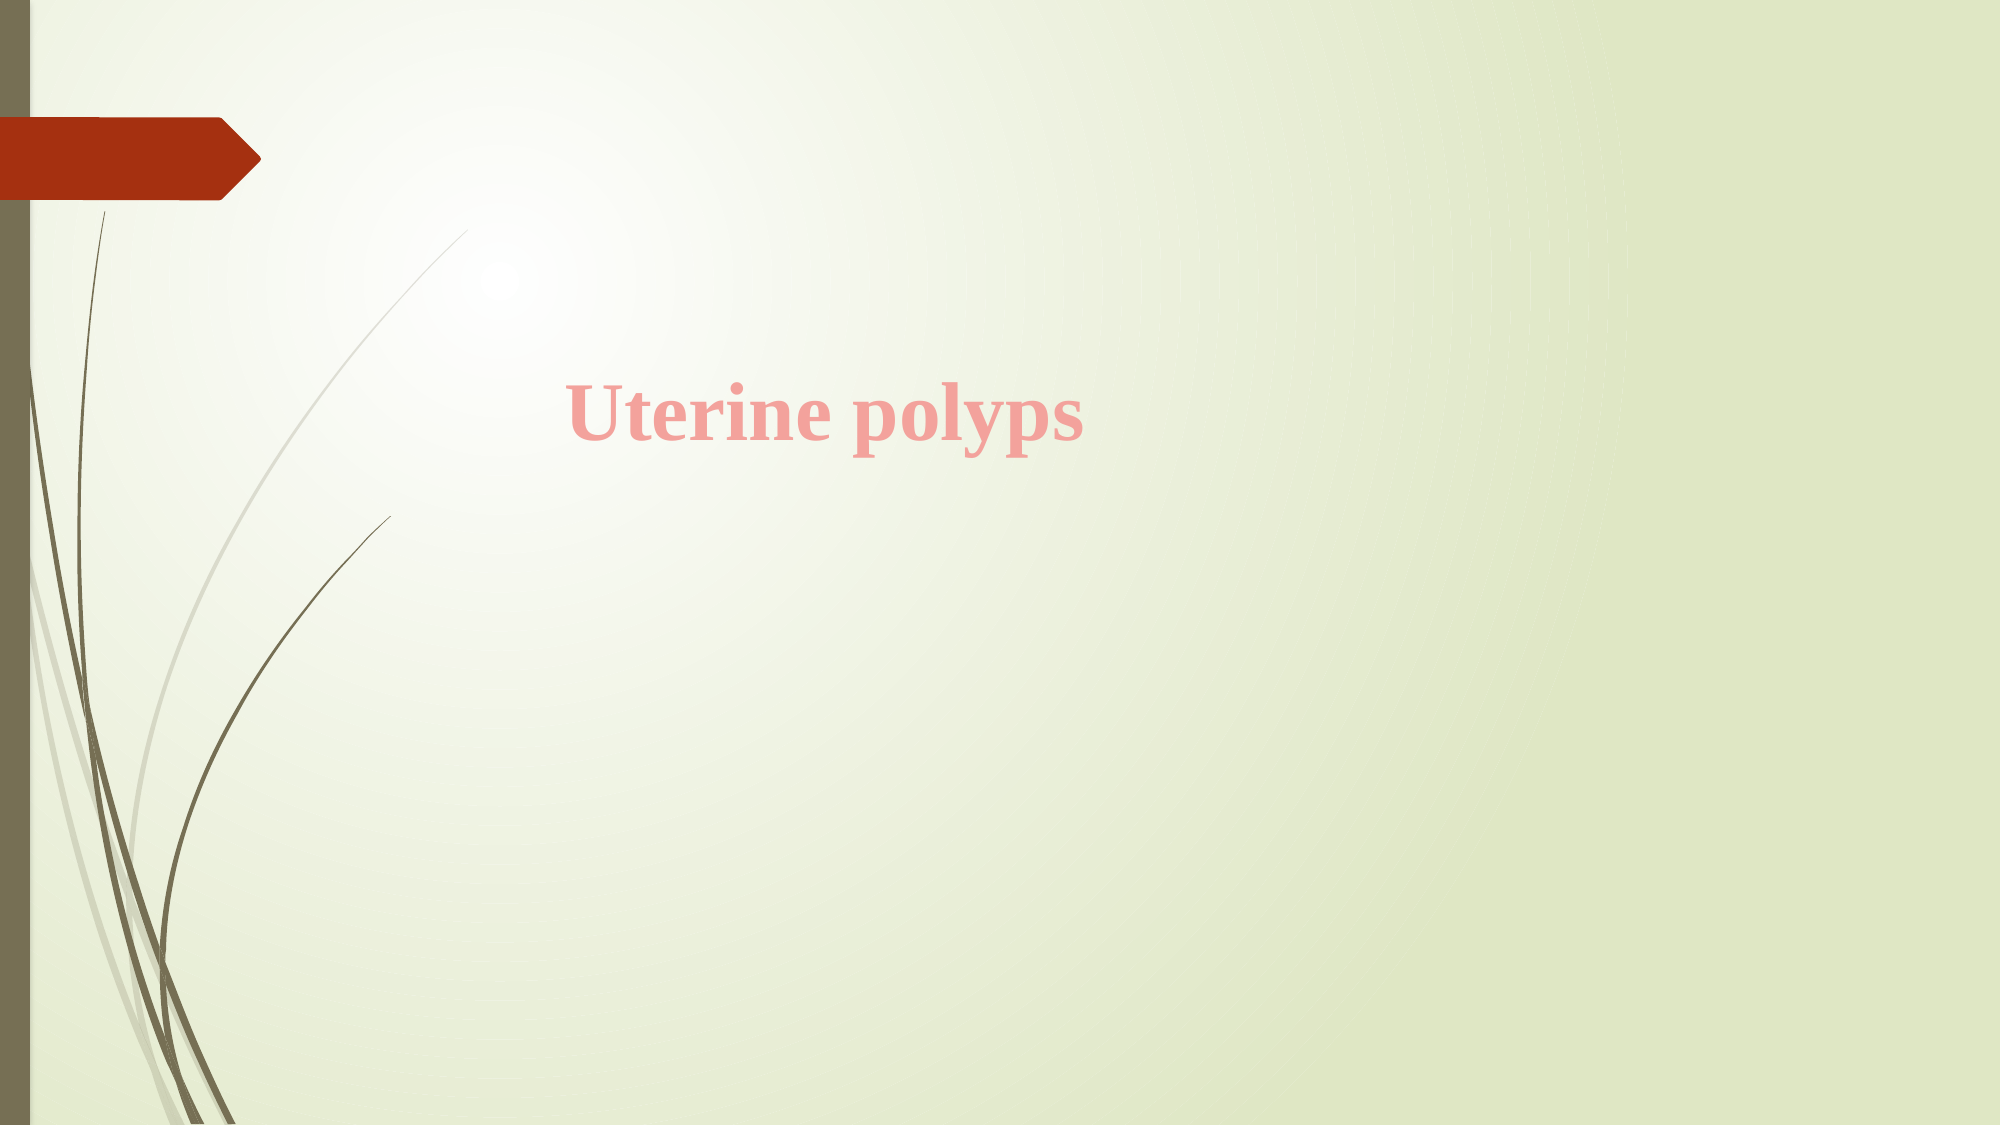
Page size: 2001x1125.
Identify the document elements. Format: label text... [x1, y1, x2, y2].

list Uterine polyps [424, 350, 1888, 970]
